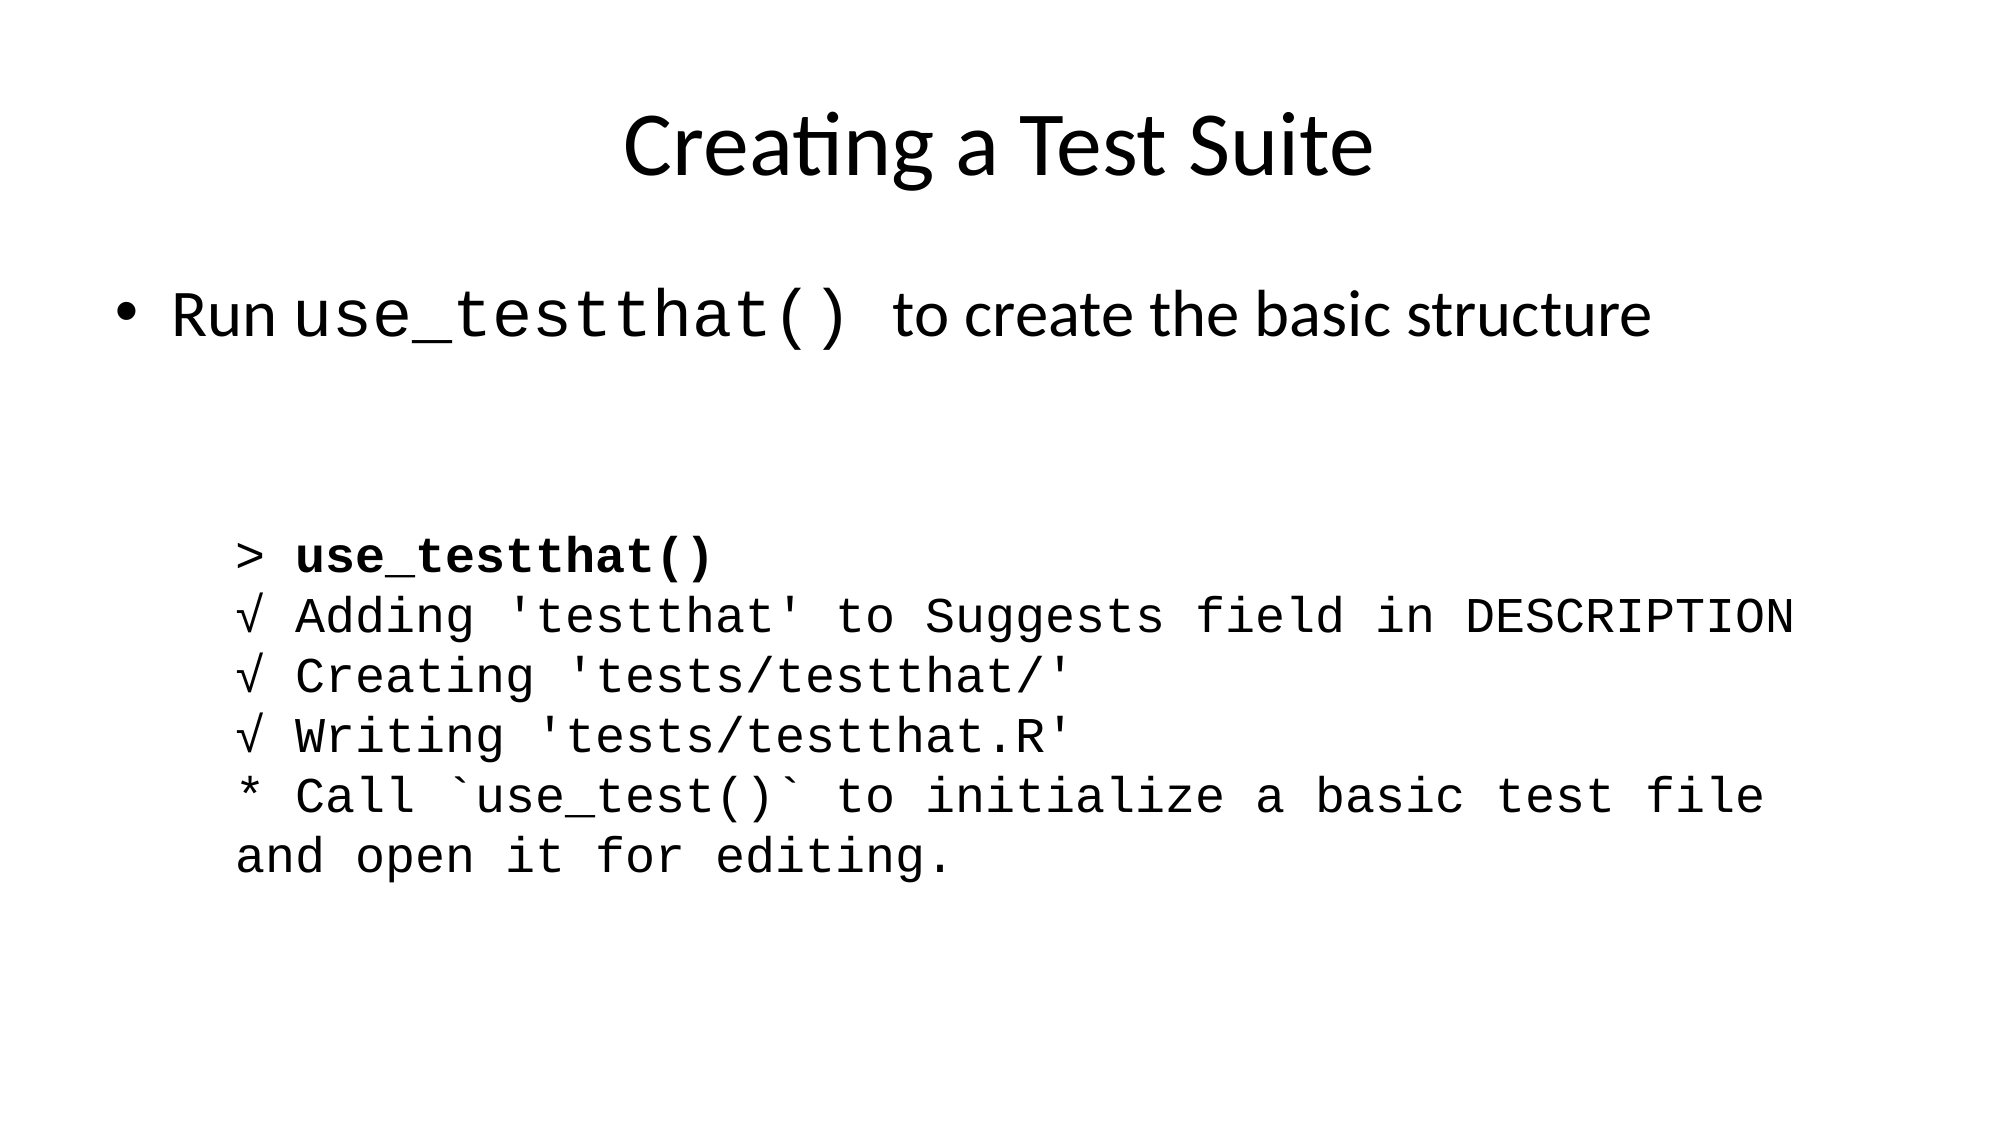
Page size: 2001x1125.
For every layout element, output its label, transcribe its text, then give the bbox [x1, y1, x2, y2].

list Run use_testthat() to create the basic structure [99, 262, 1900, 374]
text_box > use_testthat() √ Adding 'testthat' to Suggests field in DESCRIPTION √ Creating 'tests/testthat/' √ Writing 'tests/testthat.R' * Call `use_test()` to initialize a basic test file and open it for editing. [220, 515, 1839, 890]
title Creating a Test Suite [99, 45, 1900, 233]
